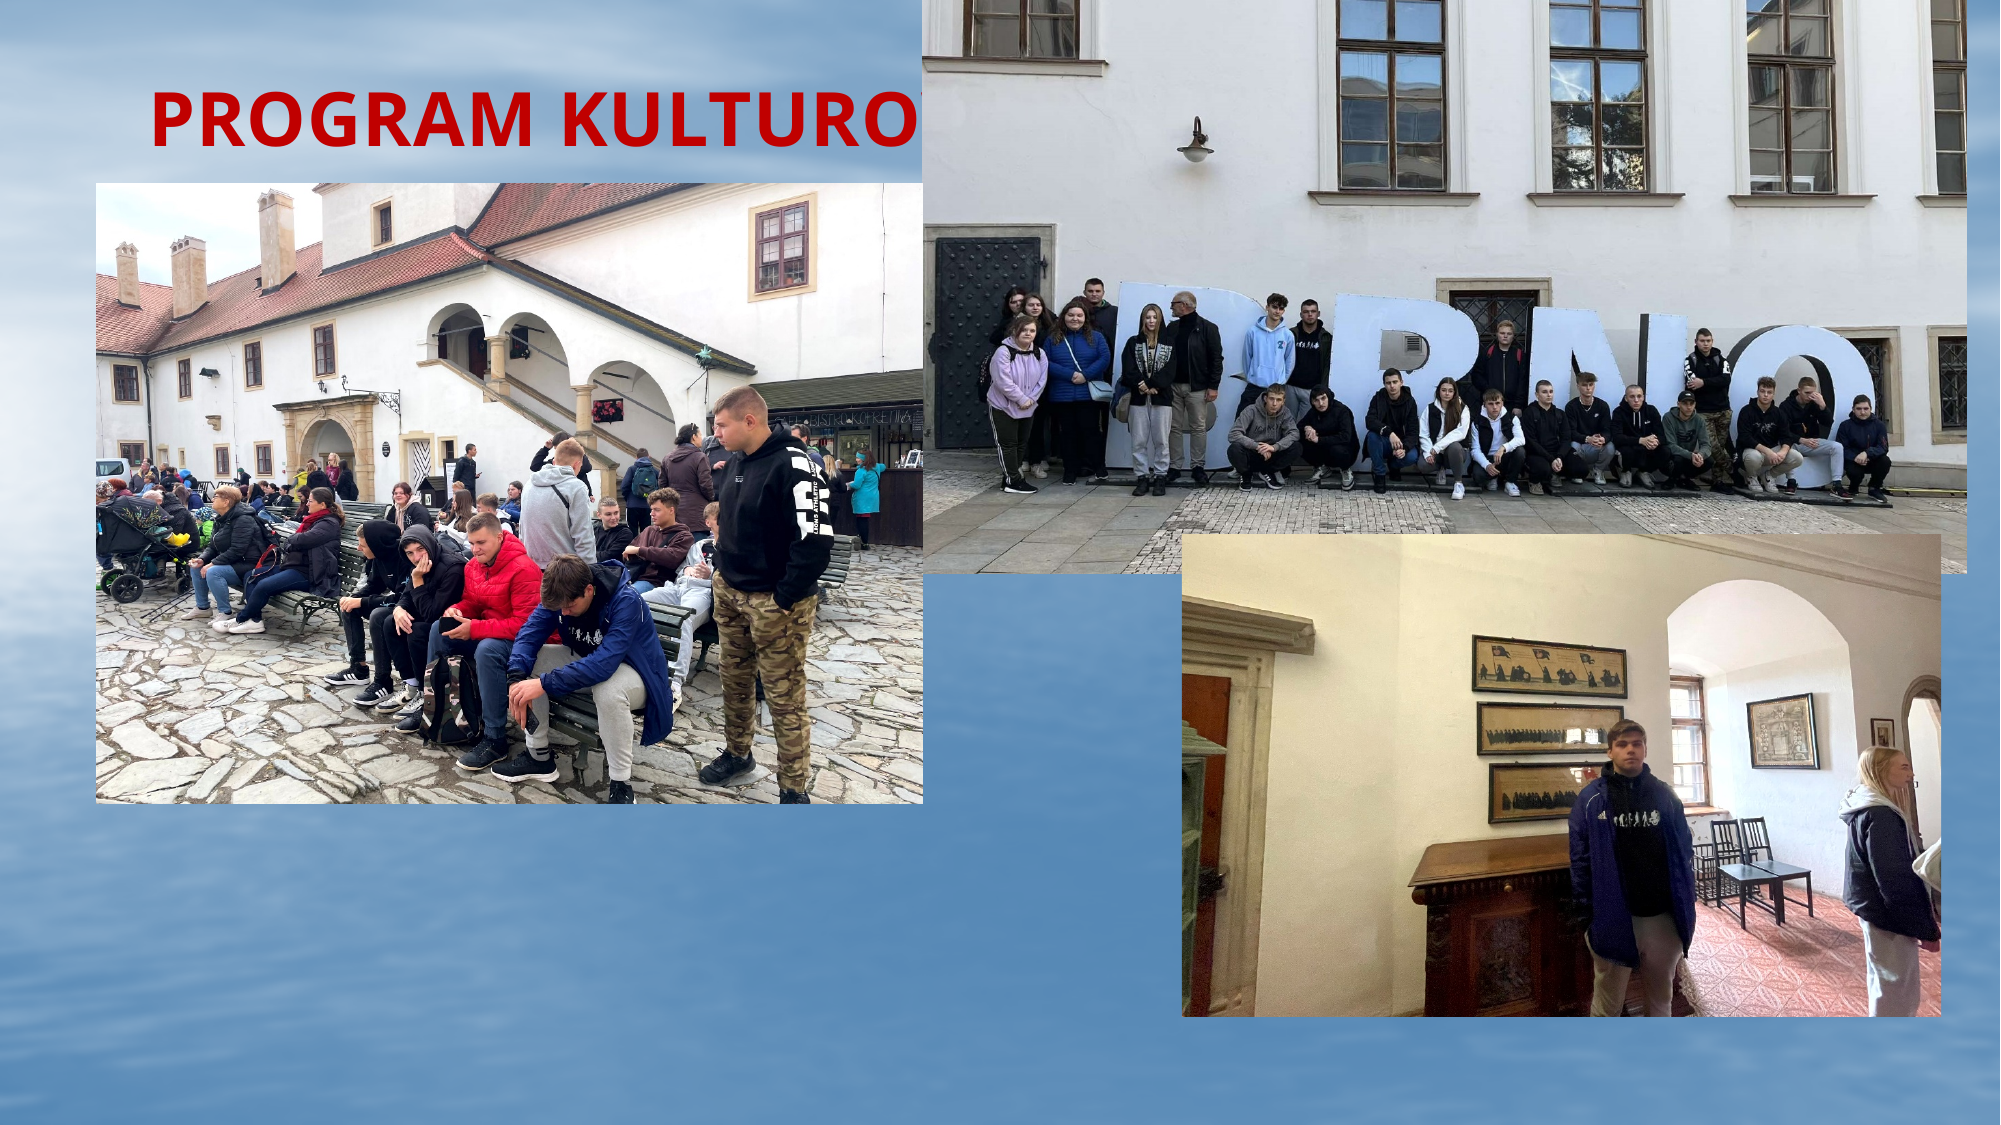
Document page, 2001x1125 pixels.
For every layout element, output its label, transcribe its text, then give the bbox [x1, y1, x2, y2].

picture [96, 0, 1967, 1017]
title Program kulturowy [133, 45, 922, 170]
